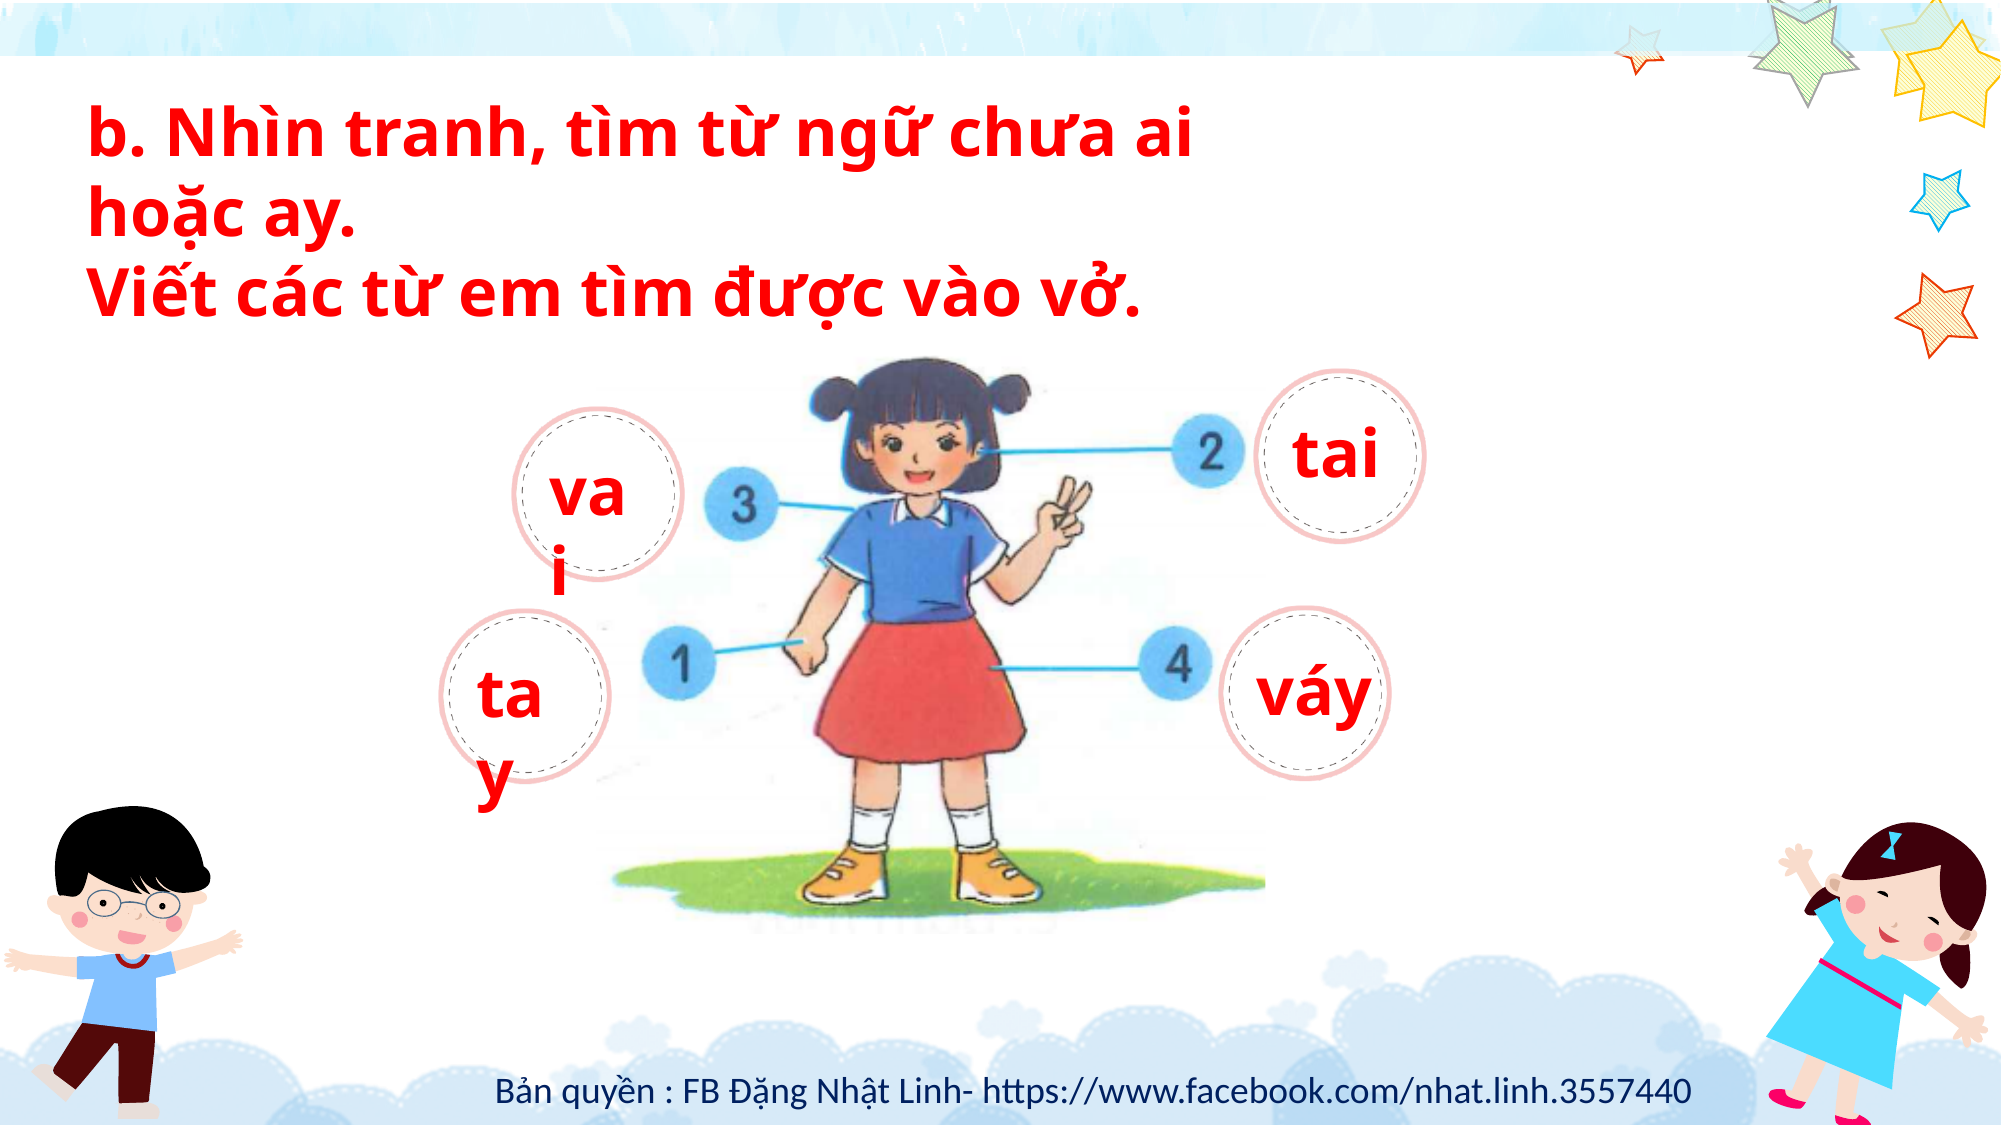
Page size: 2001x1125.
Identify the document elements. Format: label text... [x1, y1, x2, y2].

text_box [1752, 56, 1861, 110]
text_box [494, 394, 699, 590]
text_box [1906, 56, 2000, 129]
picture [0, 806, 2001, 1125]
text_box [1893, 271, 1979, 360]
text_box [1909, 169, 1971, 233]
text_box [421, 596, 626, 792]
text_box [1621, 56, 1665, 76]
text_box b. Nhìn tranh, tìm từ ngữ chưa ai hoặc ay. Viết các từ em tìm được vào vở. [66, 80, 1266, 341]
text_box [1893, 56, 1923, 97]
picture [0, 3, 2000, 56]
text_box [1236, 356, 1441, 552]
picture [596, 355, 1266, 934]
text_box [1201, 594, 1406, 790]
